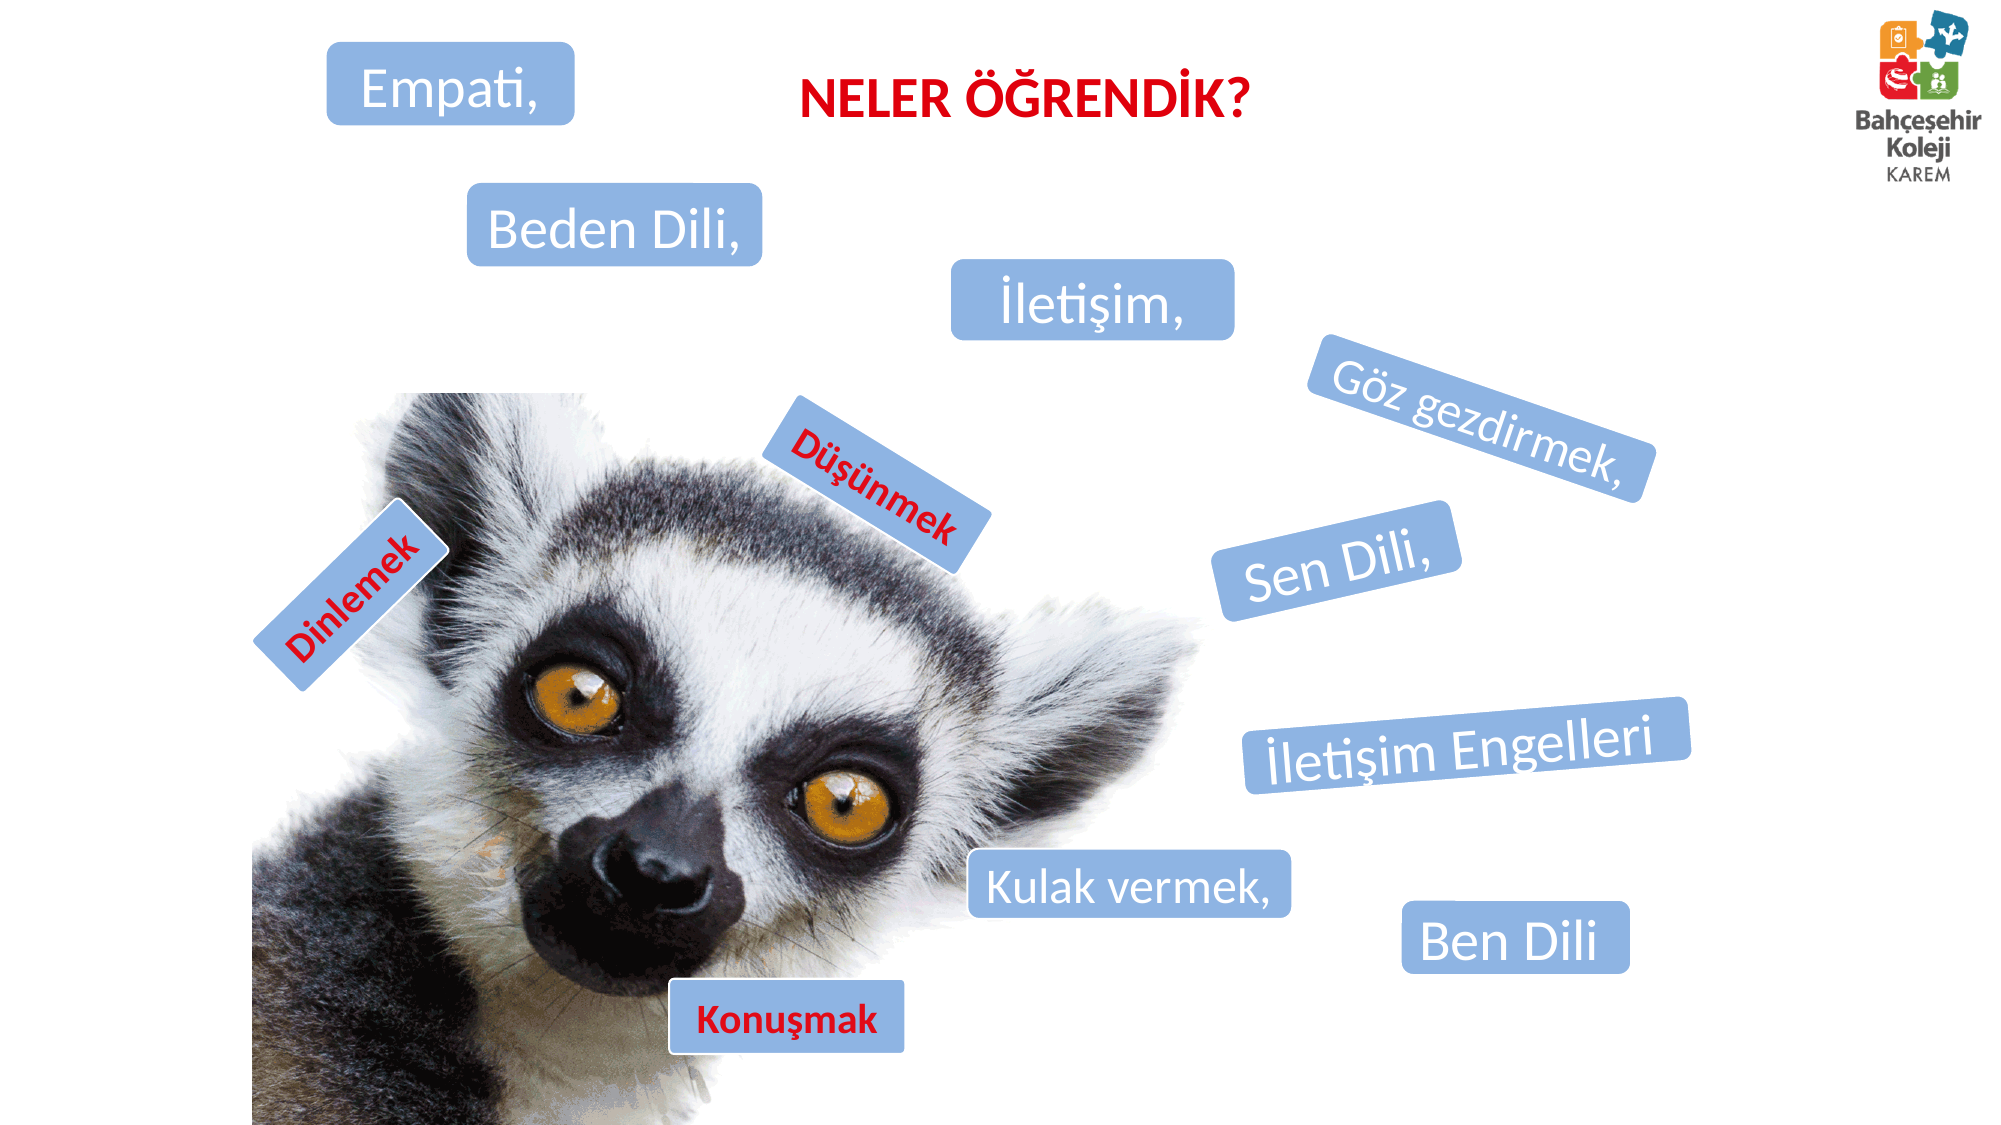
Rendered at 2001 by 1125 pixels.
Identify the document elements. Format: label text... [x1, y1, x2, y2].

picture [251, 392, 1750, 1125]
text_box İletişim, [948, 256, 1237, 343]
text_box Göz gezdirmek, [1305, 332, 1507, 392]
text_box Empati, [325, 40, 576, 127]
picture [1837, 0, 2000, 196]
text_box NELER ÖĞRENDİK? [772, 51, 1293, 137]
text_box Beden Dili, [465, 181, 764, 268]
